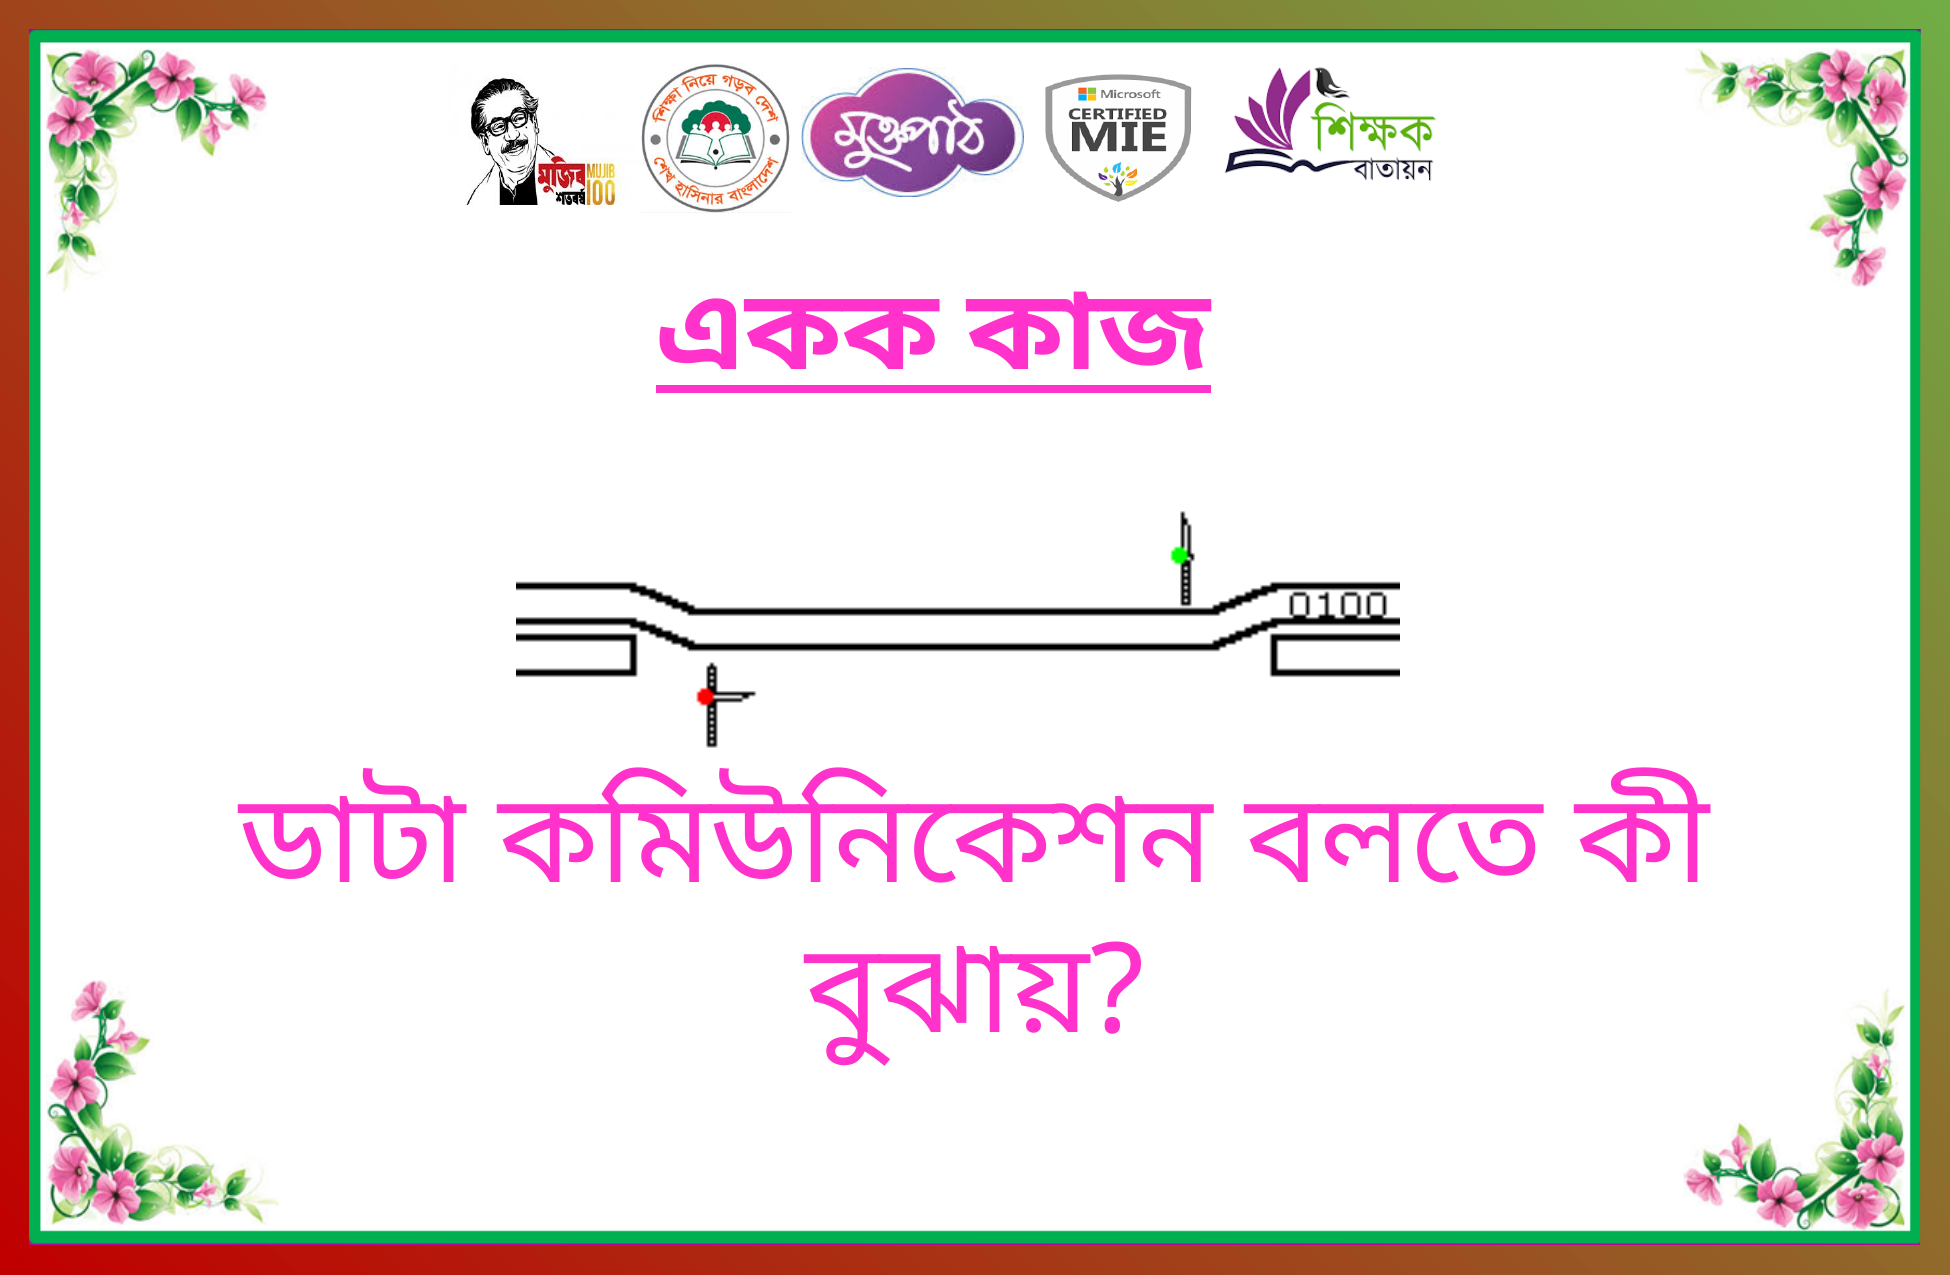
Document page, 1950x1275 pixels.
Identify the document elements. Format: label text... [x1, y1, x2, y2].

text_box ডাটা কমিউনিকেশন বলতে কী বুঝায়? [149, 750, 1800, 1066]
text_box একক কাজ [216, 249, 1651, 400]
picture [29, 29, 1920, 1245]
